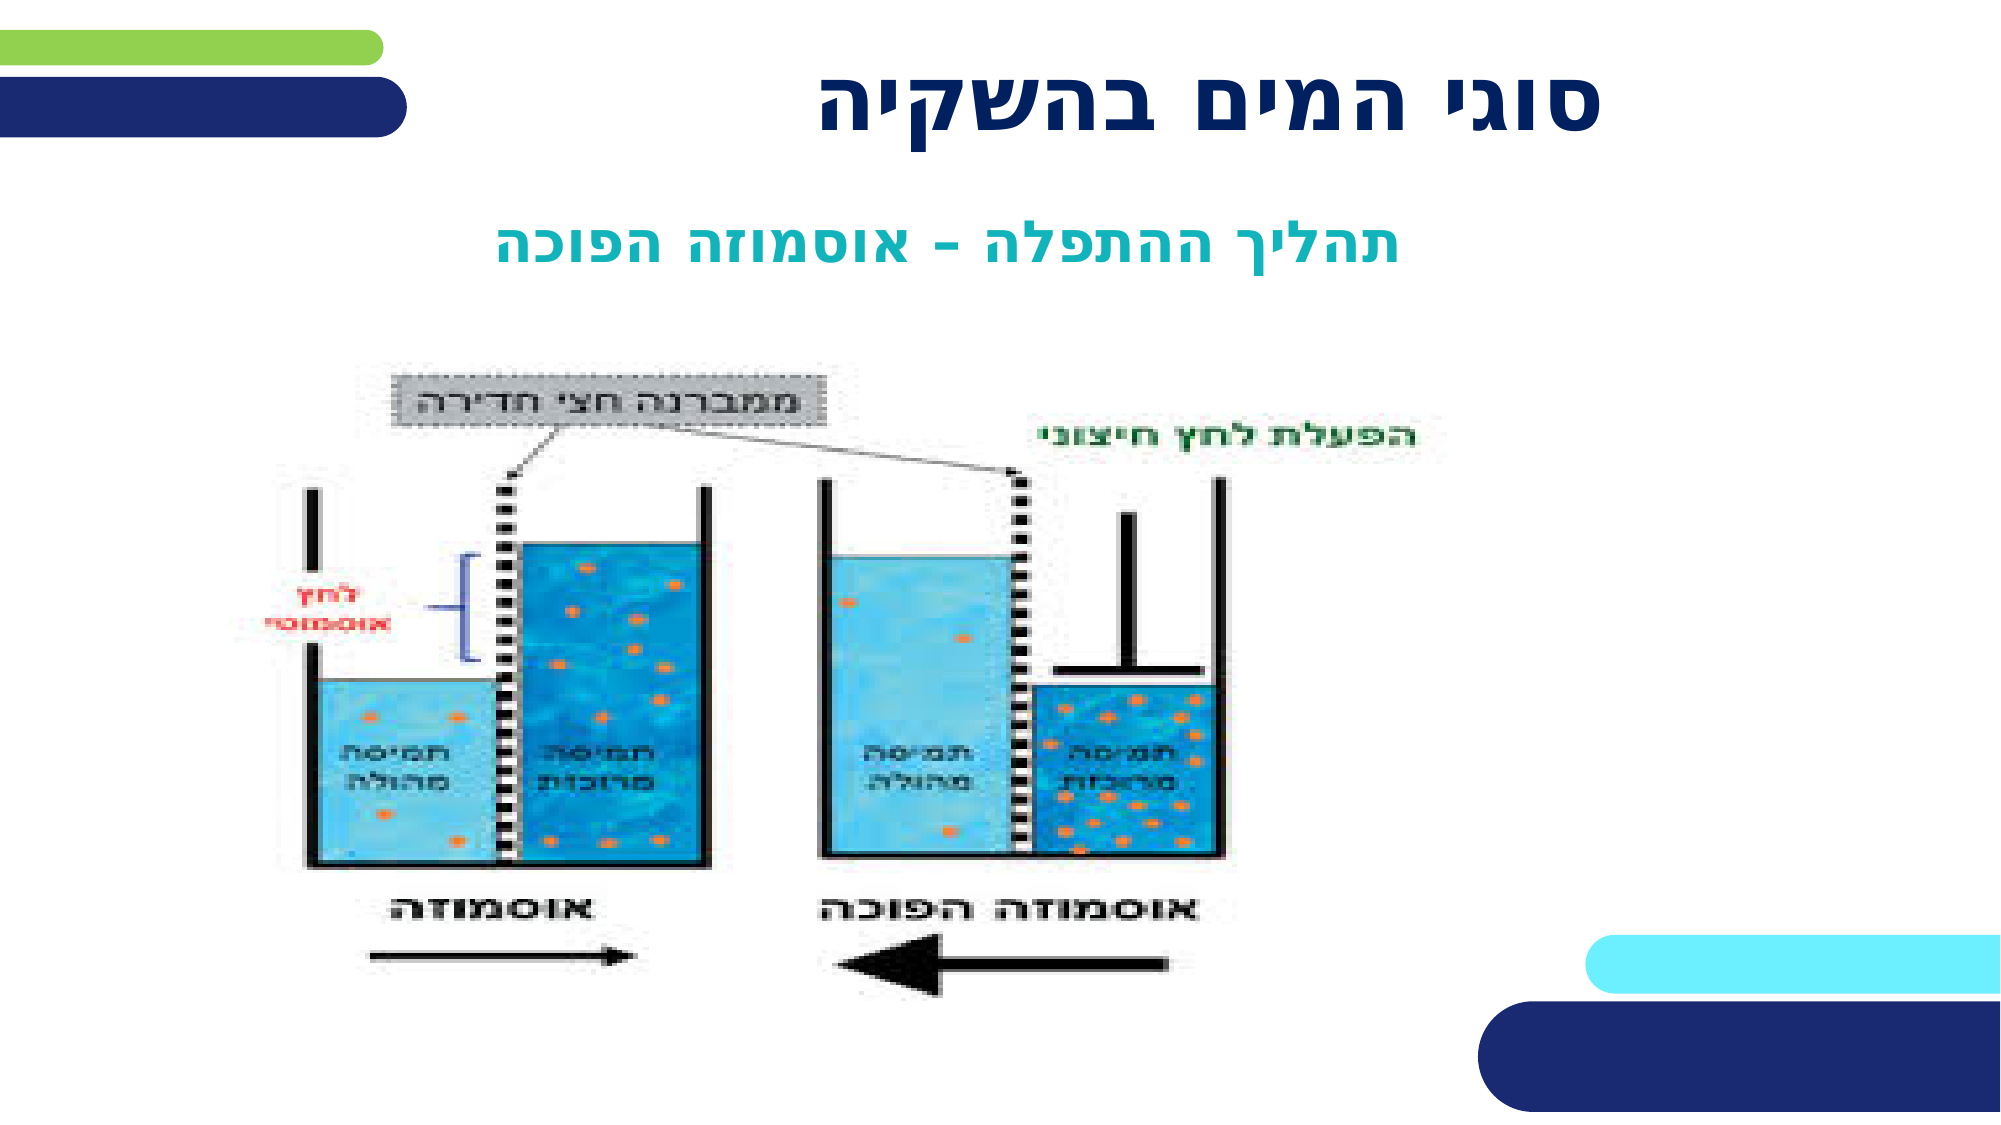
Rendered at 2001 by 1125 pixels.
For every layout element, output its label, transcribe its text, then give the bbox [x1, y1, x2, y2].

list תהליך ההתפלה – אוסמוזה הפוכה [84, 194, 1448, 284]
title סוגי המים בהשקיה [418, 34, 2000, 154]
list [229, 336, 1458, 1027]
